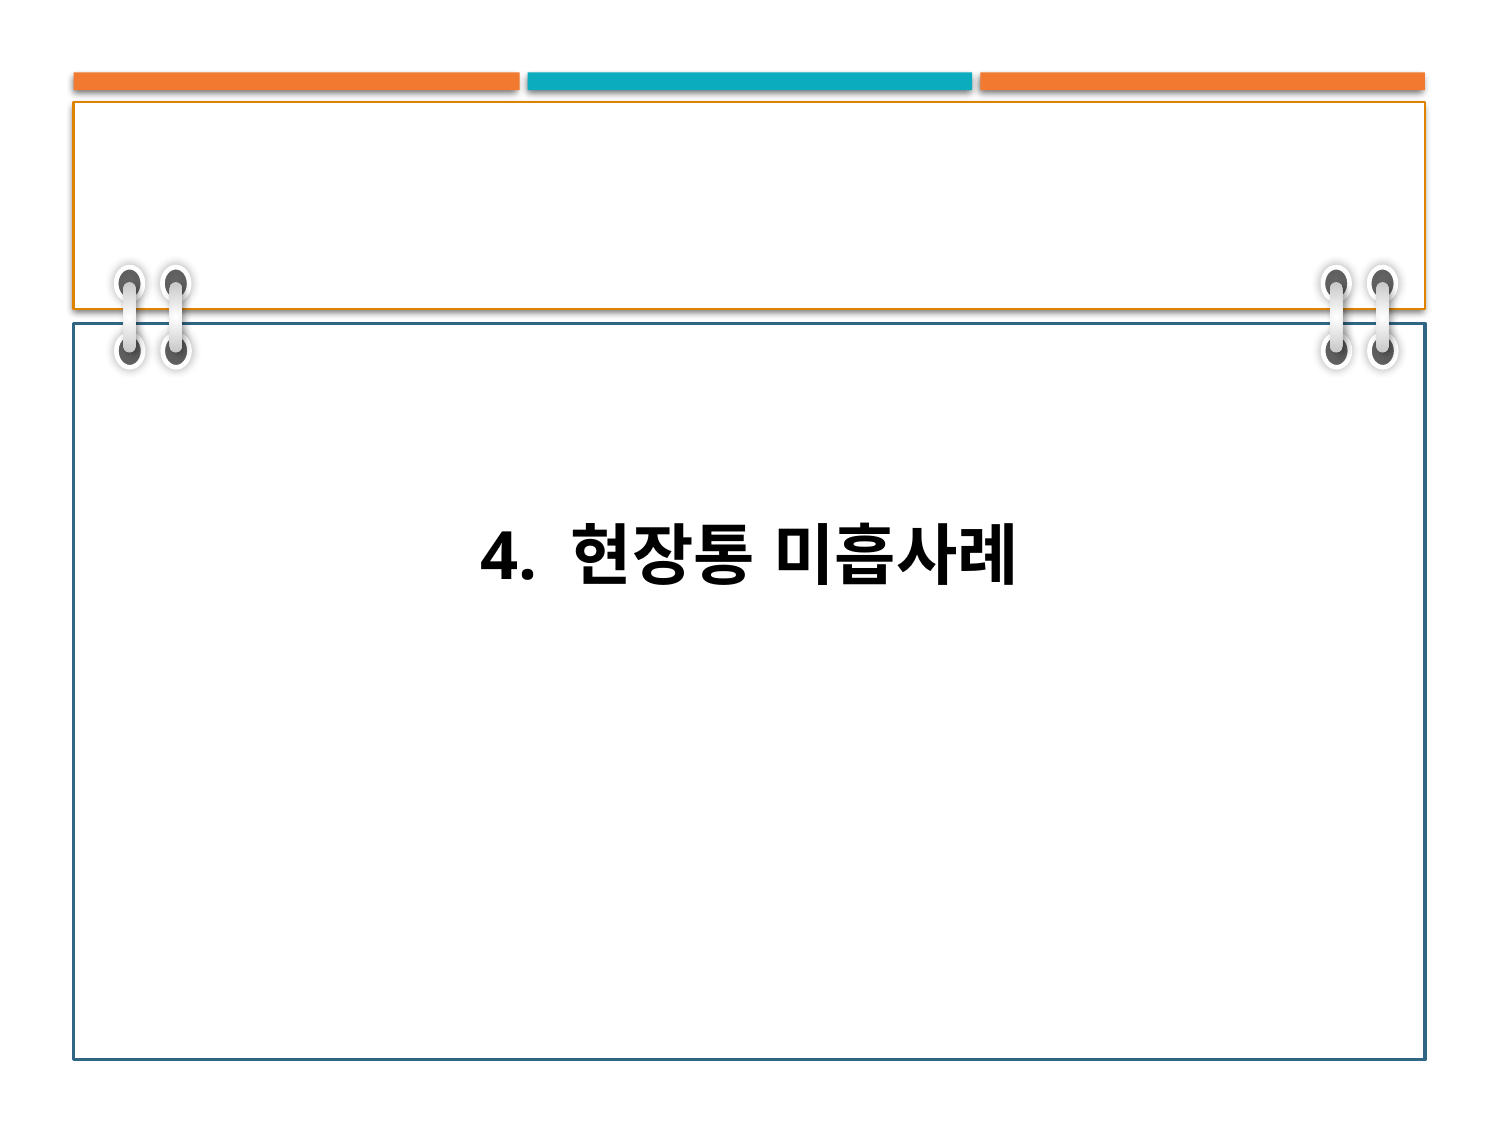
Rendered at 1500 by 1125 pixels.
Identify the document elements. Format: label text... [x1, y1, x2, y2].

text_box 4. 현장통 미흡사례 [76, 385, 1424, 601]
